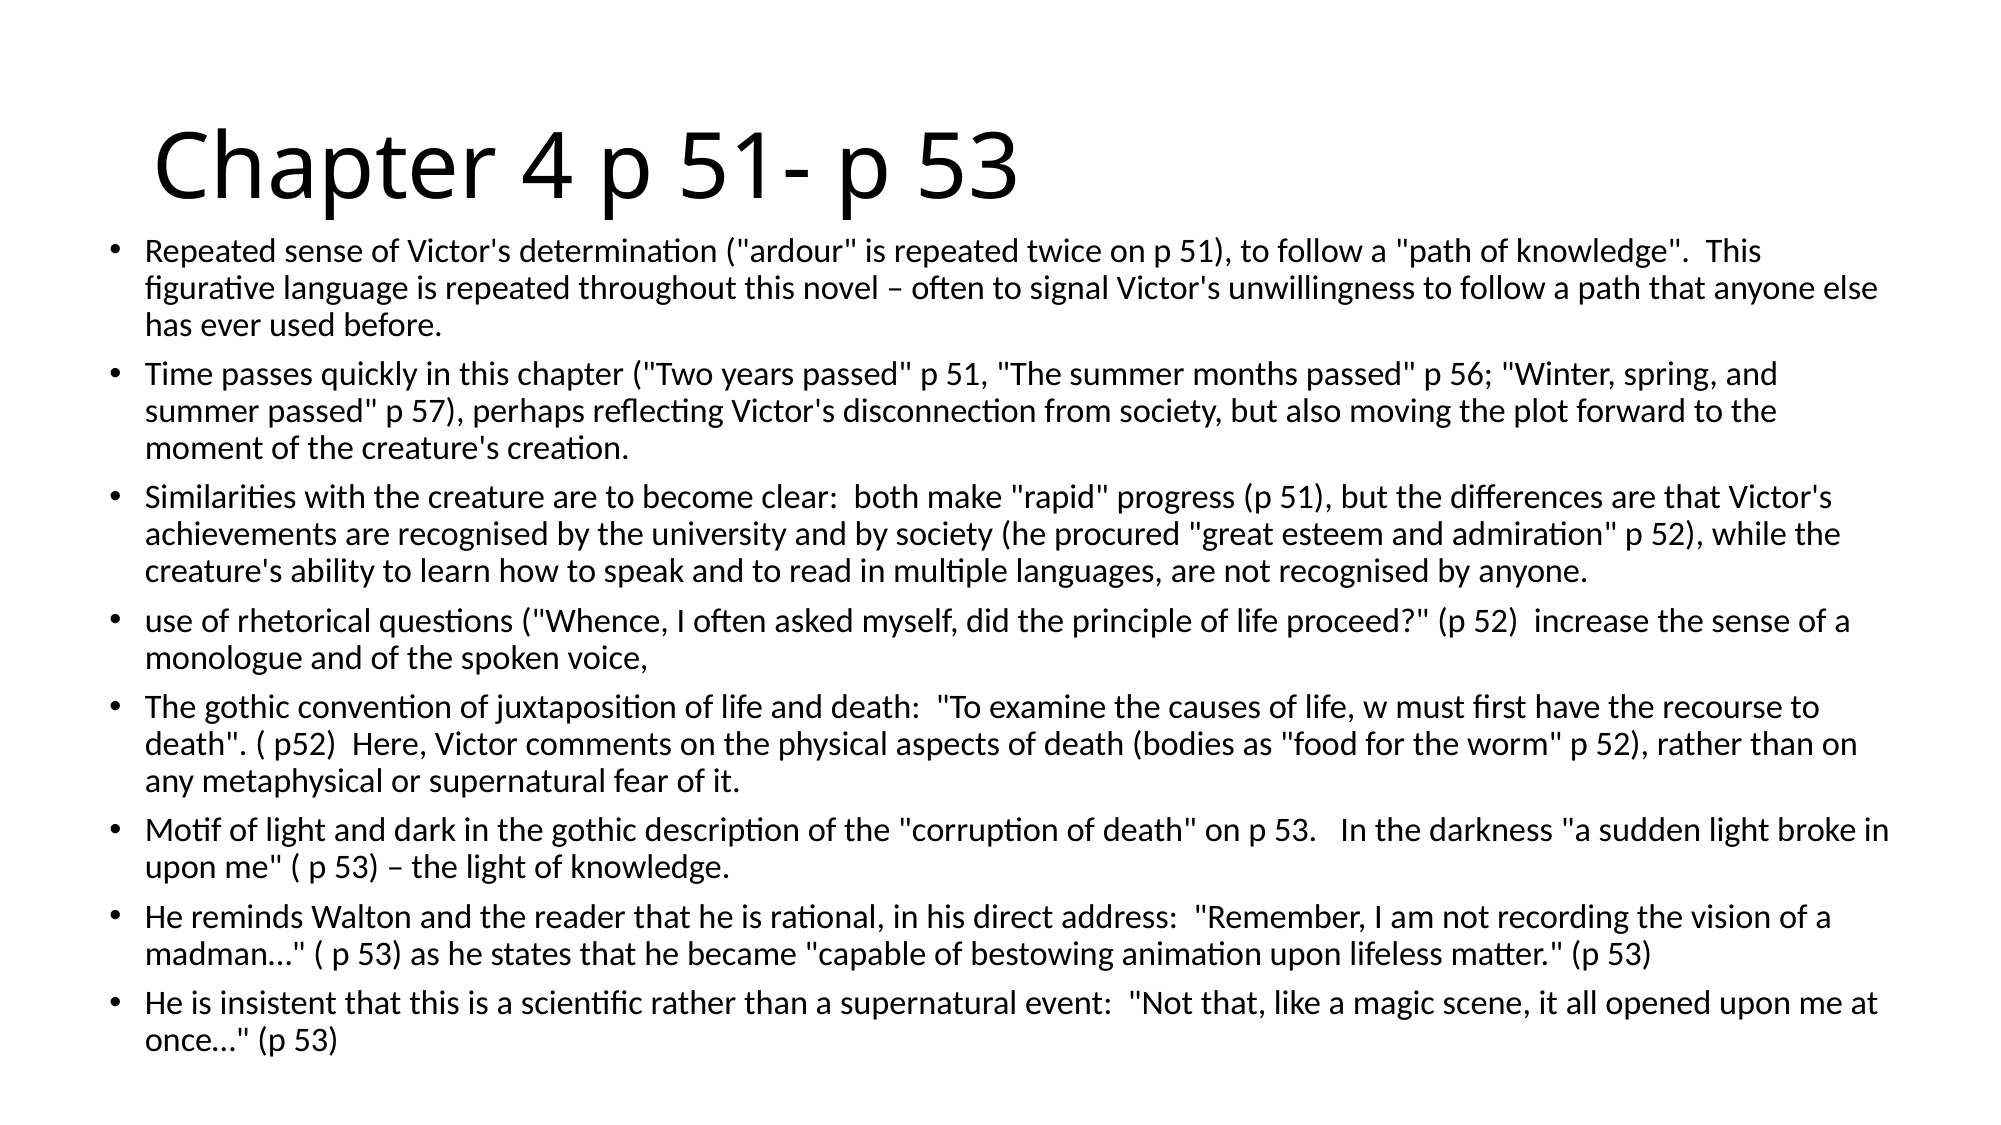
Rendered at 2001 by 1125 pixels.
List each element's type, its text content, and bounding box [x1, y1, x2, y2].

title Chapter 4 p 51- p 53 [137, 59, 1863, 224]
list Repeated sense of Victor's determination ("ardour" is repeated twice on p 51), to follow a "path of knowledge". This figurative language is repeated throughout this novel – often to signal Victor's unwillingness to follow a path that anyone else has ever used before. Time passes quickly in this chapter ("Two years passed" p 51, "The summer months passed" p 56; "Winter, spring, and summer passed" p 57), perhaps reflecting Victor's disconnection from society, but also moving the plot forward to the moment of the creature's creation. Similarities with the creature are to become clear: both make "rapid" progress (p 51), but the differences are that Victor's achievements are recognised by the university and by society (he procured "great esteem and admiration" p 52), while the creature's ability to learn how to speak and to read in multiple languages, are not recognised by anyone. use of rhetorical questions ("Whence, I often asked myself, did the principle of life proceed?" (p 52) increase the sense of a monologue and of the spoken voice, The gothic convention of juxtaposition of life and death: "To examine the causes of life, w must first have the recourse to death". ( p52) Here, Victor comments on the physical aspects of death (bodies as "food for the worm" p 52), rather than on any metaphysical or supernatural fear of it. Motif of light and dark in the gothic description of the "corruption of death" on p 53. In the darkness "a sudden light broke in upon me" ( p 53) – the light of knowledge. He reminds Walton and the reader that he is rational, in his direct address: "Remember, I am not recording the vision of a madman…" ( p 53) as he states that he became "capable of bestowing animation upon lifeless matter." (p 53) He is insistent that this is a scientific rather than a supernatural event: "Not that, like a magic scene, it all opened upon me at once…" (p 53) [94, 224, 1912, 1085]
